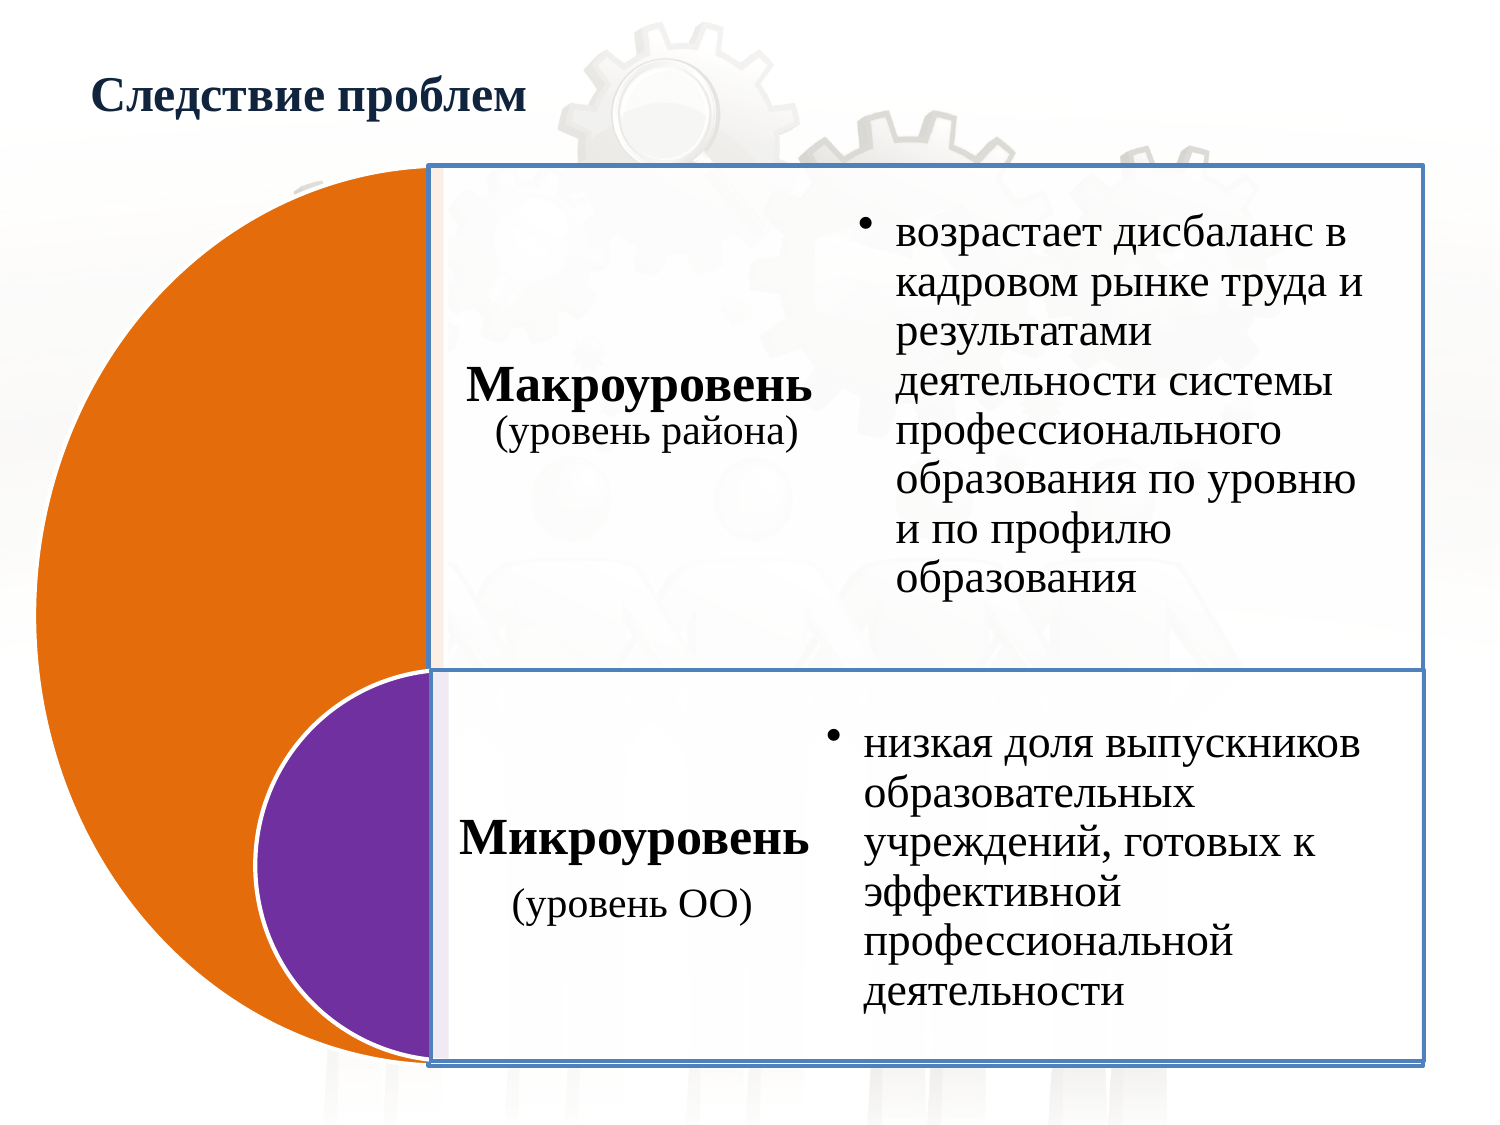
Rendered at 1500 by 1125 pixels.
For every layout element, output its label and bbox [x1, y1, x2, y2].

picture [0, 0, 1500, 1125]
list [74, 148, 1448, 1083]
